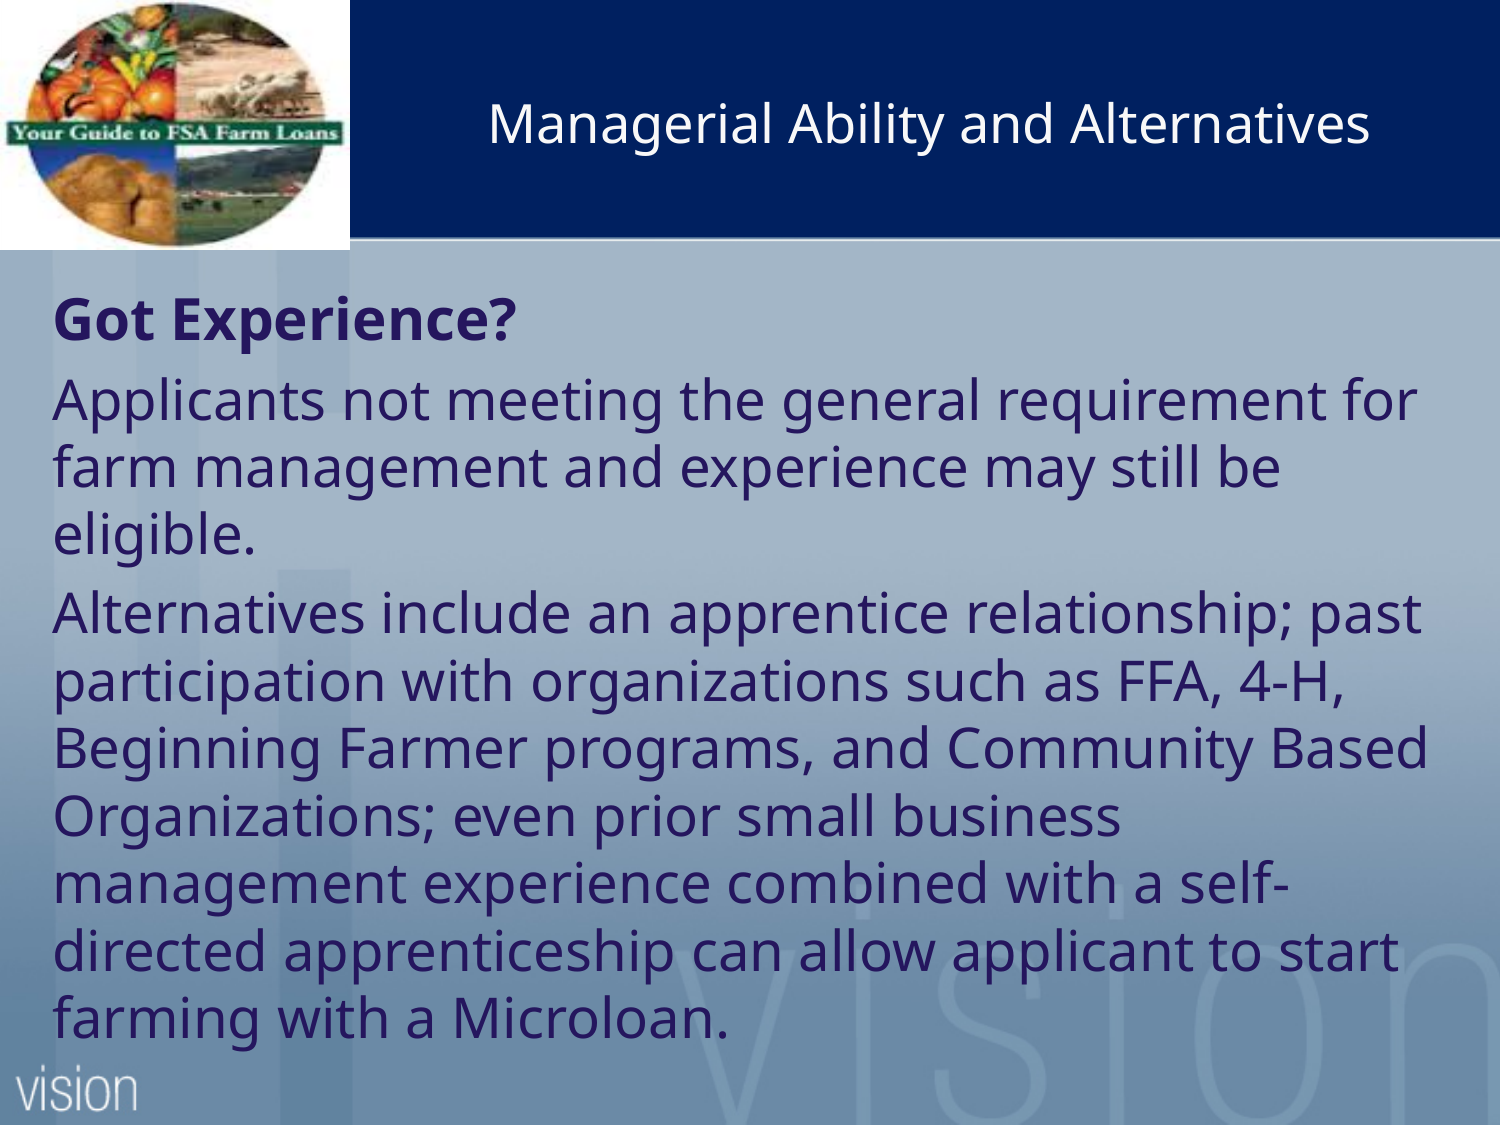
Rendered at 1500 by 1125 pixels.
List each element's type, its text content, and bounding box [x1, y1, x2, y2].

title Managerial Ability and Alternatives [351, 0, 1500, 238]
text_box Got Experience? Applicants not meeting the general requirement for farm management and experience may still be eligible. Alternatives include an apprentice relationship; past participation with organizations such as FFA, 4-H, Beginning Farmer programs, and Community Based Organizations; even prior small business management experience combined with a self-directed apprenticeship can allow applicant to start farming with a Microloan. [37, 275, 1500, 1125]
picture [0, 0, 1500, 1125]
